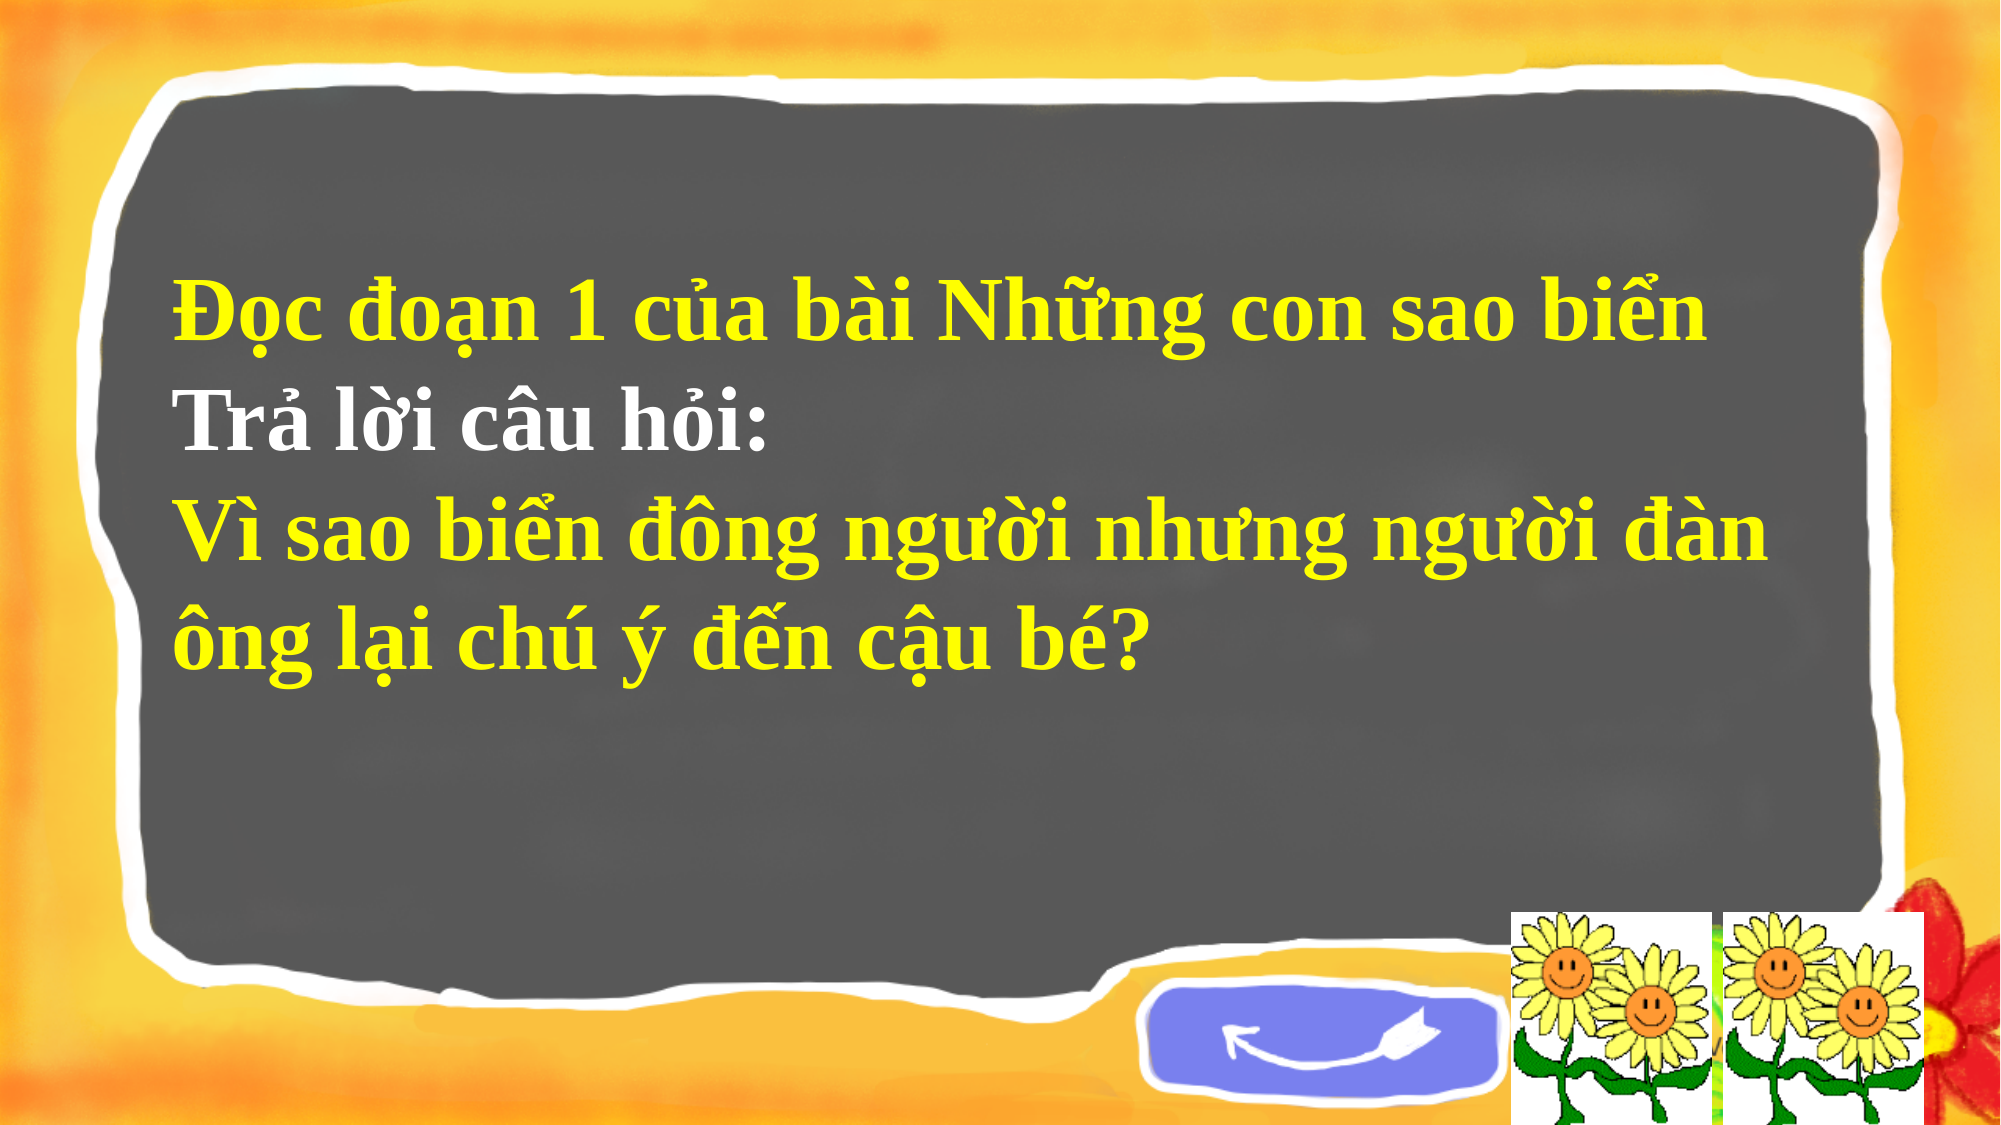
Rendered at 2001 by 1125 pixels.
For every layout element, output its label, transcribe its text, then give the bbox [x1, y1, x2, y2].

text_box [1144, 993, 1501, 1100]
picture [0, 0, 2001, 1125]
text_box Đọc đoạn 1 của bài Những con sao biển Trả lời câu hỏi: Vì sao biển đông người nhưng người đàn ông lại chú ý đến cậu bé? [156, 241, 1871, 696]
